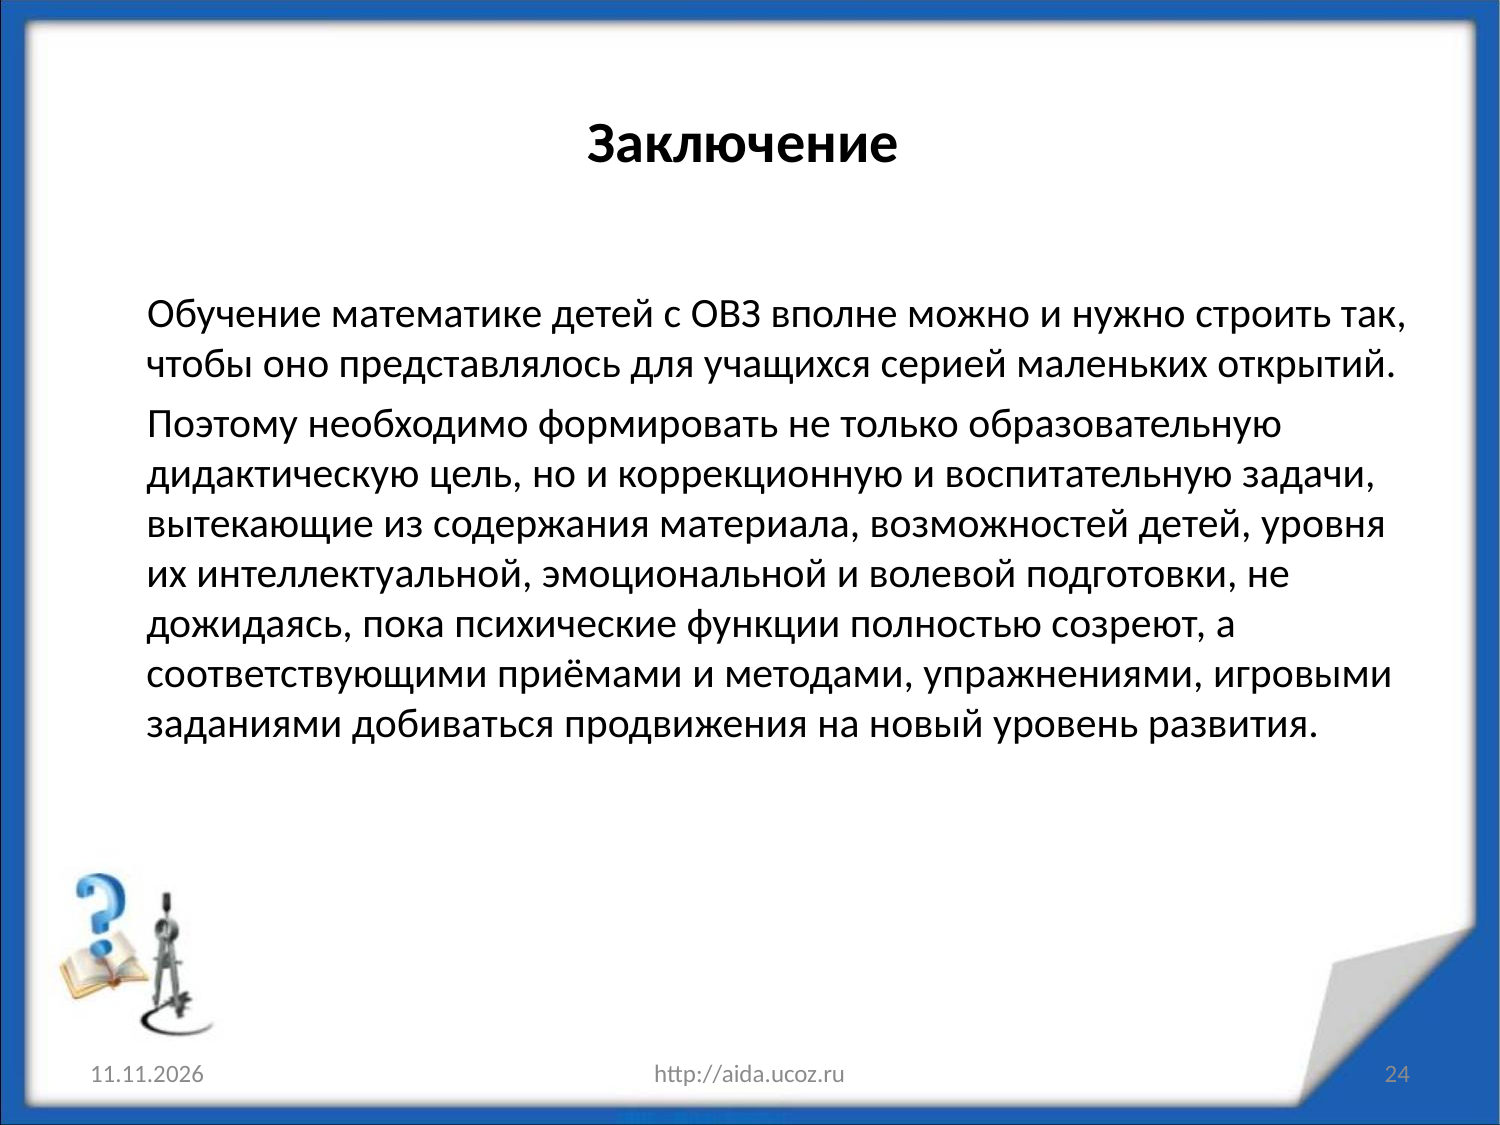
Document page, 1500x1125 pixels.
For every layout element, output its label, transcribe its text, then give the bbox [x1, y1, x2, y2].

title Заключение [74, 44, 1426, 219]
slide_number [75, 1042, 425, 1103]
footer http://aida.ucoz.ru [512, 1042, 988, 1103]
list Обучение математике детей с ОВЗ вполне можно и нужно строить так, чтобы оно представлялось для учащихся серией маленьких открытий. Поэтому необходимо формировать не только образовательную дидактическую цель, но и коррекционную и воспитательную задачи, вытекающие из содержания материала, возможностей детей, уровня их интеллектуальной, эмоциональной и волевой подготовки, не дожидаясь, пока психические функции полностью созреют, а соответствующими приёмами и методами, упражнениями, игровыми заданиями добиваться продвижения на новый уровень развития. [74, 219, 1426, 988]
picture [0, 0, 1500, 1125]
slide_number 24 [1074, 1042, 1425, 1103]
